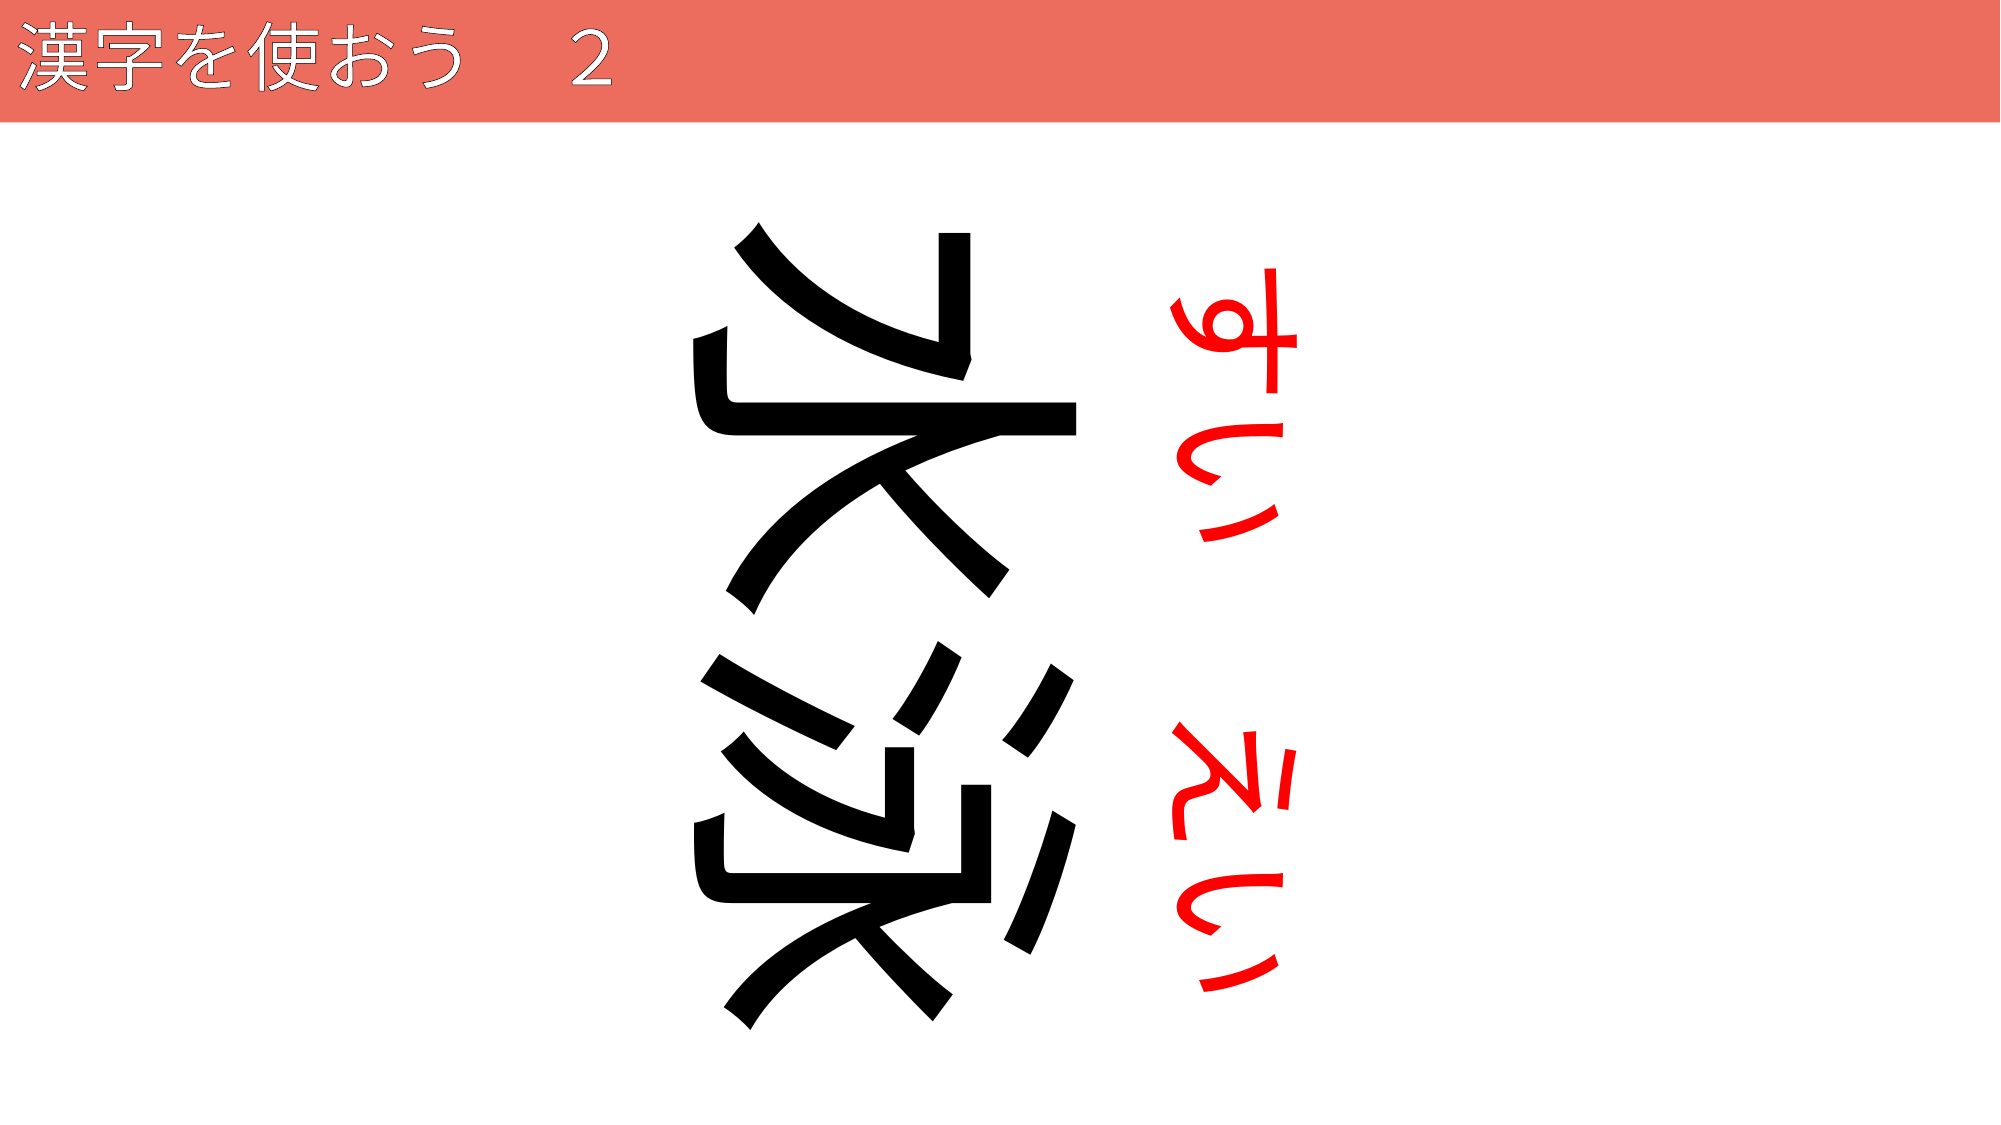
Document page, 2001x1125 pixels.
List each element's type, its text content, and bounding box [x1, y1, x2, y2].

text_box 水泳 [616, 195, 1152, 1125]
text_box すい えい [1124, 239, 1337, 1012]
slide_number 53 [1712, 0, 2000, 123]
title 漢字を使おう ２ [0, 0, 1712, 123]
